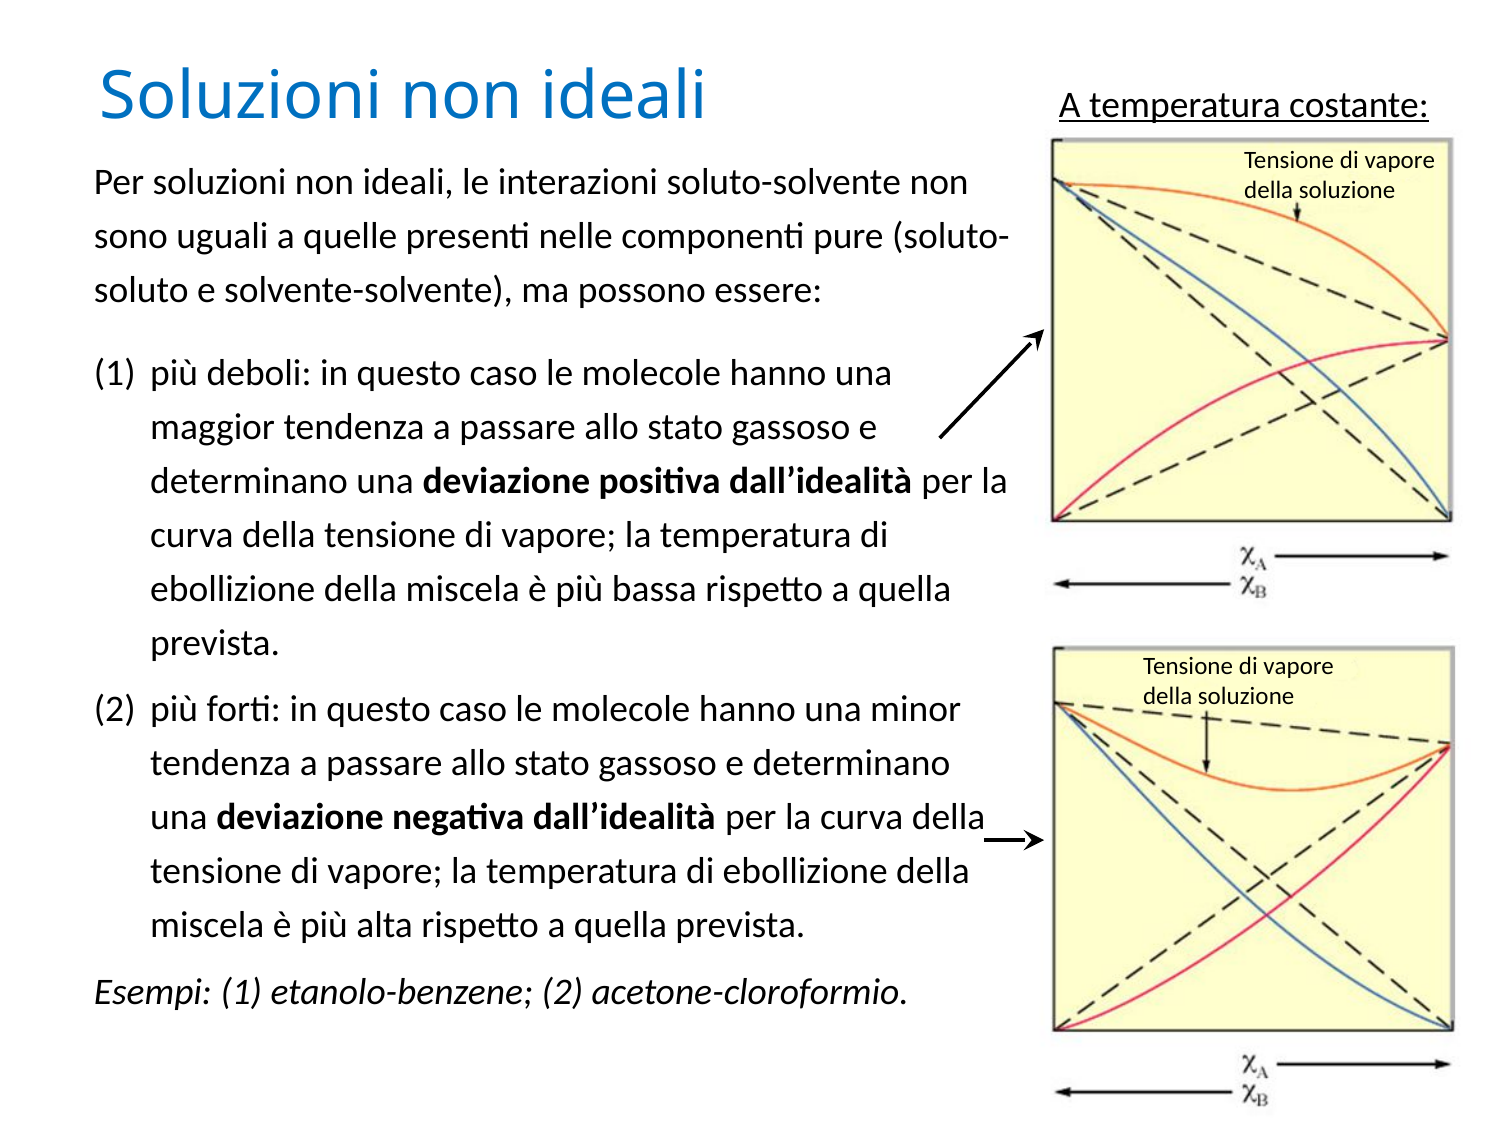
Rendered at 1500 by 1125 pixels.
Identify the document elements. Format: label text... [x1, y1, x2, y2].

title Soluzioni non ideali [84, 30, 1409, 140]
text_box A temperatura costante: [1044, 63, 1447, 109]
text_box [1027, 109, 1474, 611]
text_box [939, 329, 1045, 439]
text_box più deboli: in questo caso le molecole hanno una maggior tendenza a passare allo stato gassoso e determinano una deviazione positiva dall’idealità per la curva della tensione di vapore; la temperatura di ebollizione della miscela è più bassa rispetto a quella prevista. più forti: in questo caso le molecole hanno una minor tendenza a passare allo stato gassoso e determinano una deviazione negativa dall’idealità per la curva della tensione di vapore; la temperatura di ebollizione della miscela è più alta rispetto a quella prevista. Esempi: (1) etanolo-benzene; (2) acetone-cloroformio. [79, 331, 1027, 496]
text_box Per soluzioni non ideali, le interazioni soluto-solvente non sono uguali a quelle presenti nelle componenti pure (soluto-soluto e solvente-solvente), ma possono essere: [79, 140, 1027, 301]
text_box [1014, 611, 1491, 1123]
